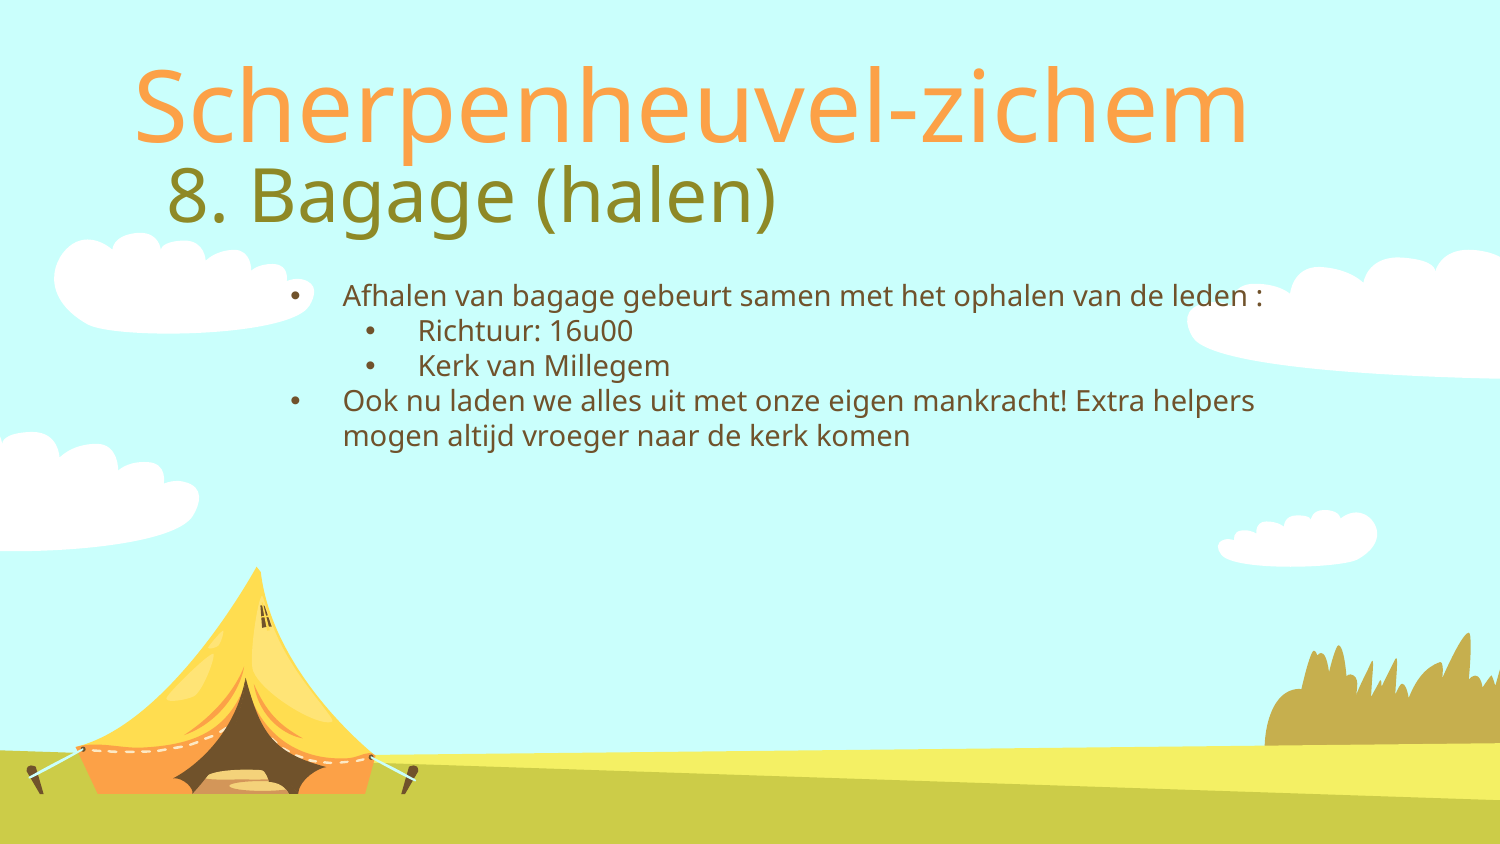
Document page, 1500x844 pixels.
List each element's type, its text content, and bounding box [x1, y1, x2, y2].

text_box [26, 566, 419, 795]
text_box 8. Bagage (halen) [151, 132, 1349, 236]
subtitle Afhalen van bagage gebeurt samen met het ophalen van de leden : Richtuur: 16u00 Kerk van Millegem Ook nu laden we alles uit met onze eigen mankracht! Extra helpers mogen altijd vroeger naar de kerk komen [252, 262, 1360, 744]
text_box Scherpenheuvel-zichem [118, 27, 1382, 114]
